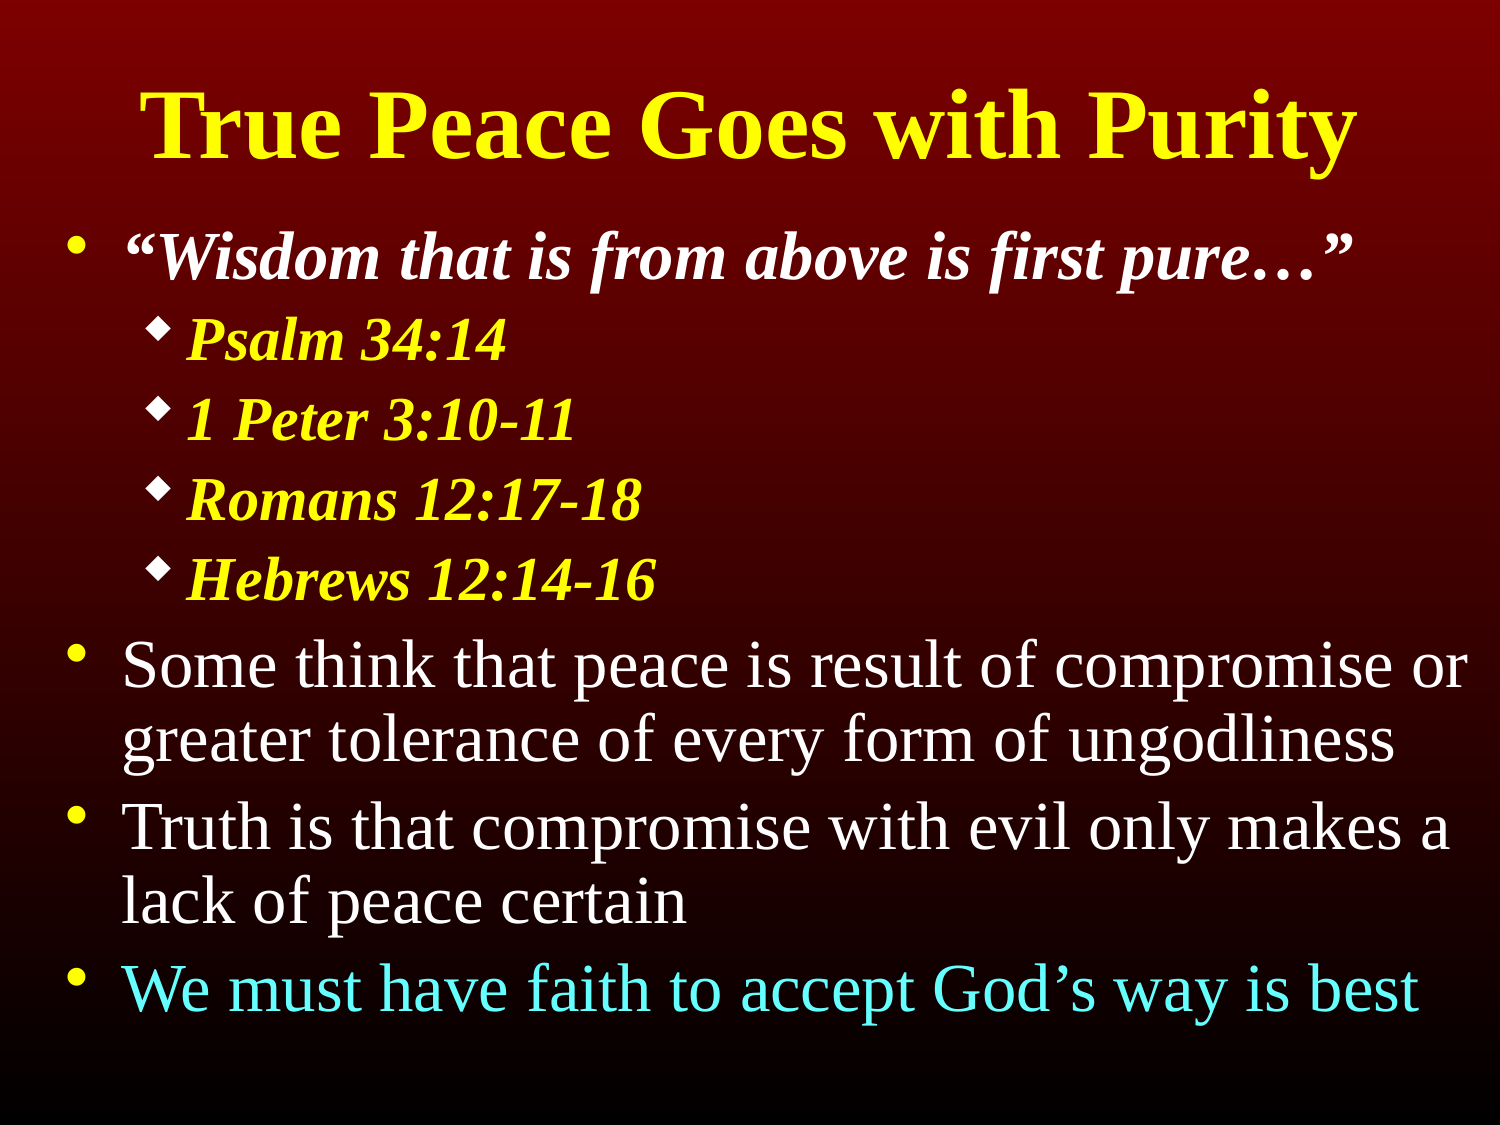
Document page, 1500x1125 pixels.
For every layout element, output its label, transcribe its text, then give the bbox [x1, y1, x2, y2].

title True Peace Goes with Purity [112, 24, 1388, 212]
list “Wisdom that is from above is first pure…” Psalm 34:14 1 Peter 3:10-11 Romans 12:17-18 Hebrews 12:14-16 Some think that peace is result of compromise or greater tolerance of every form of ungodliness Truth is that compromise with evil only makes a lack of peace certain We must have faith to accept God’s way is best [50, 212, 1488, 1125]
